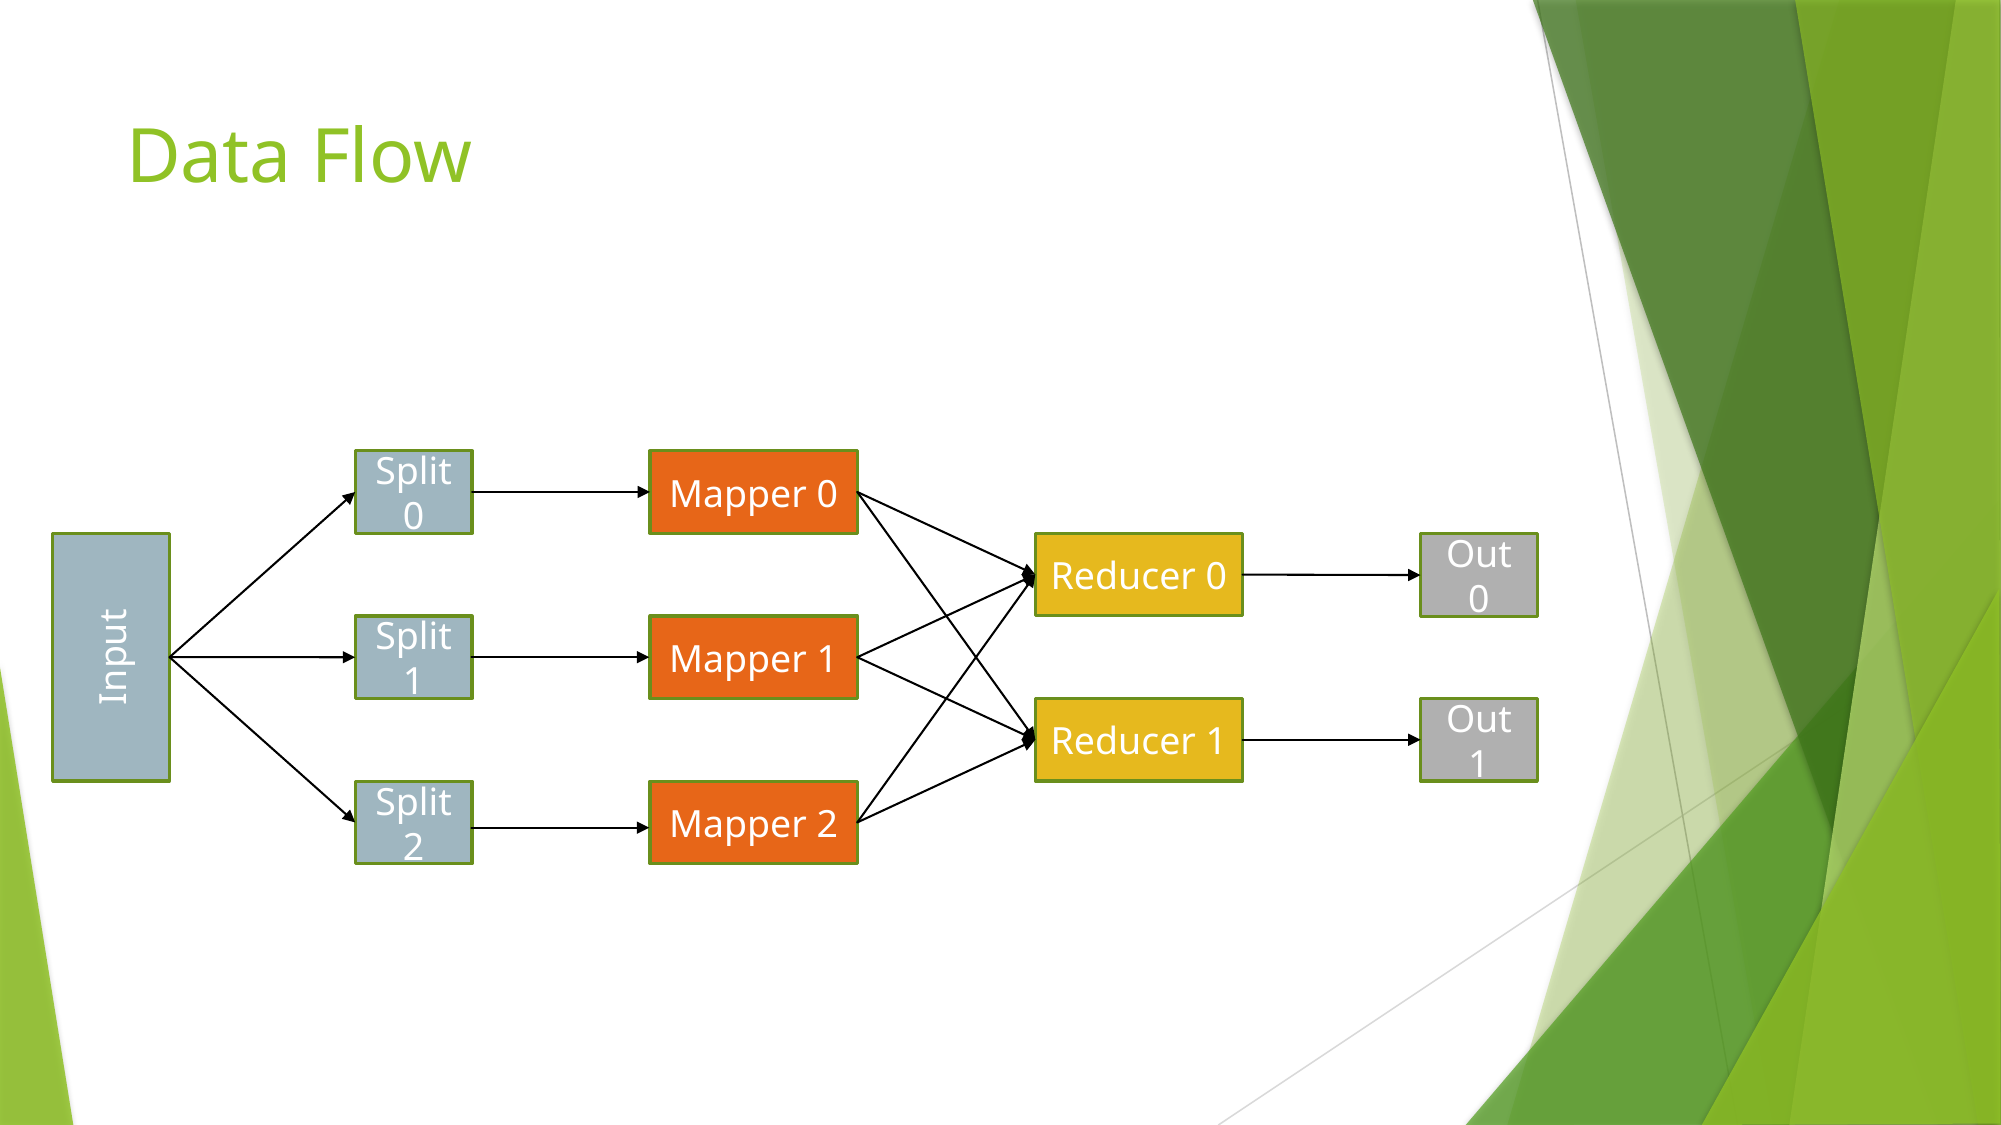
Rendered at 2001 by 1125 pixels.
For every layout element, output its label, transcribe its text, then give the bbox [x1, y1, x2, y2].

text_box Split 2 [354, 780, 474, 865]
text_box Mapper 1 [648, 614, 851, 700]
text_box Input [51, 532, 164, 783]
text_box Out 1 [1419, 697, 1539, 783]
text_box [856, 574, 1036, 739]
text_box Reducer 0 [1042, 532, 1244, 617]
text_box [856, 739, 1036, 823]
title Data Flow [111, 99, 1522, 317]
text_box Out 0 [1419, 532, 1539, 618]
text_box Mapper 2 [648, 780, 859, 865]
text_box Reducer 1 [1042, 697, 1244, 783]
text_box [169, 491, 356, 656]
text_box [169, 664, 356, 823]
text_box Mapper 0 [648, 449, 859, 535]
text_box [856, 491, 1036, 573]
text_box Split 1 [360, 614, 474, 700]
text_box Split 0 [354, 449, 474, 535]
